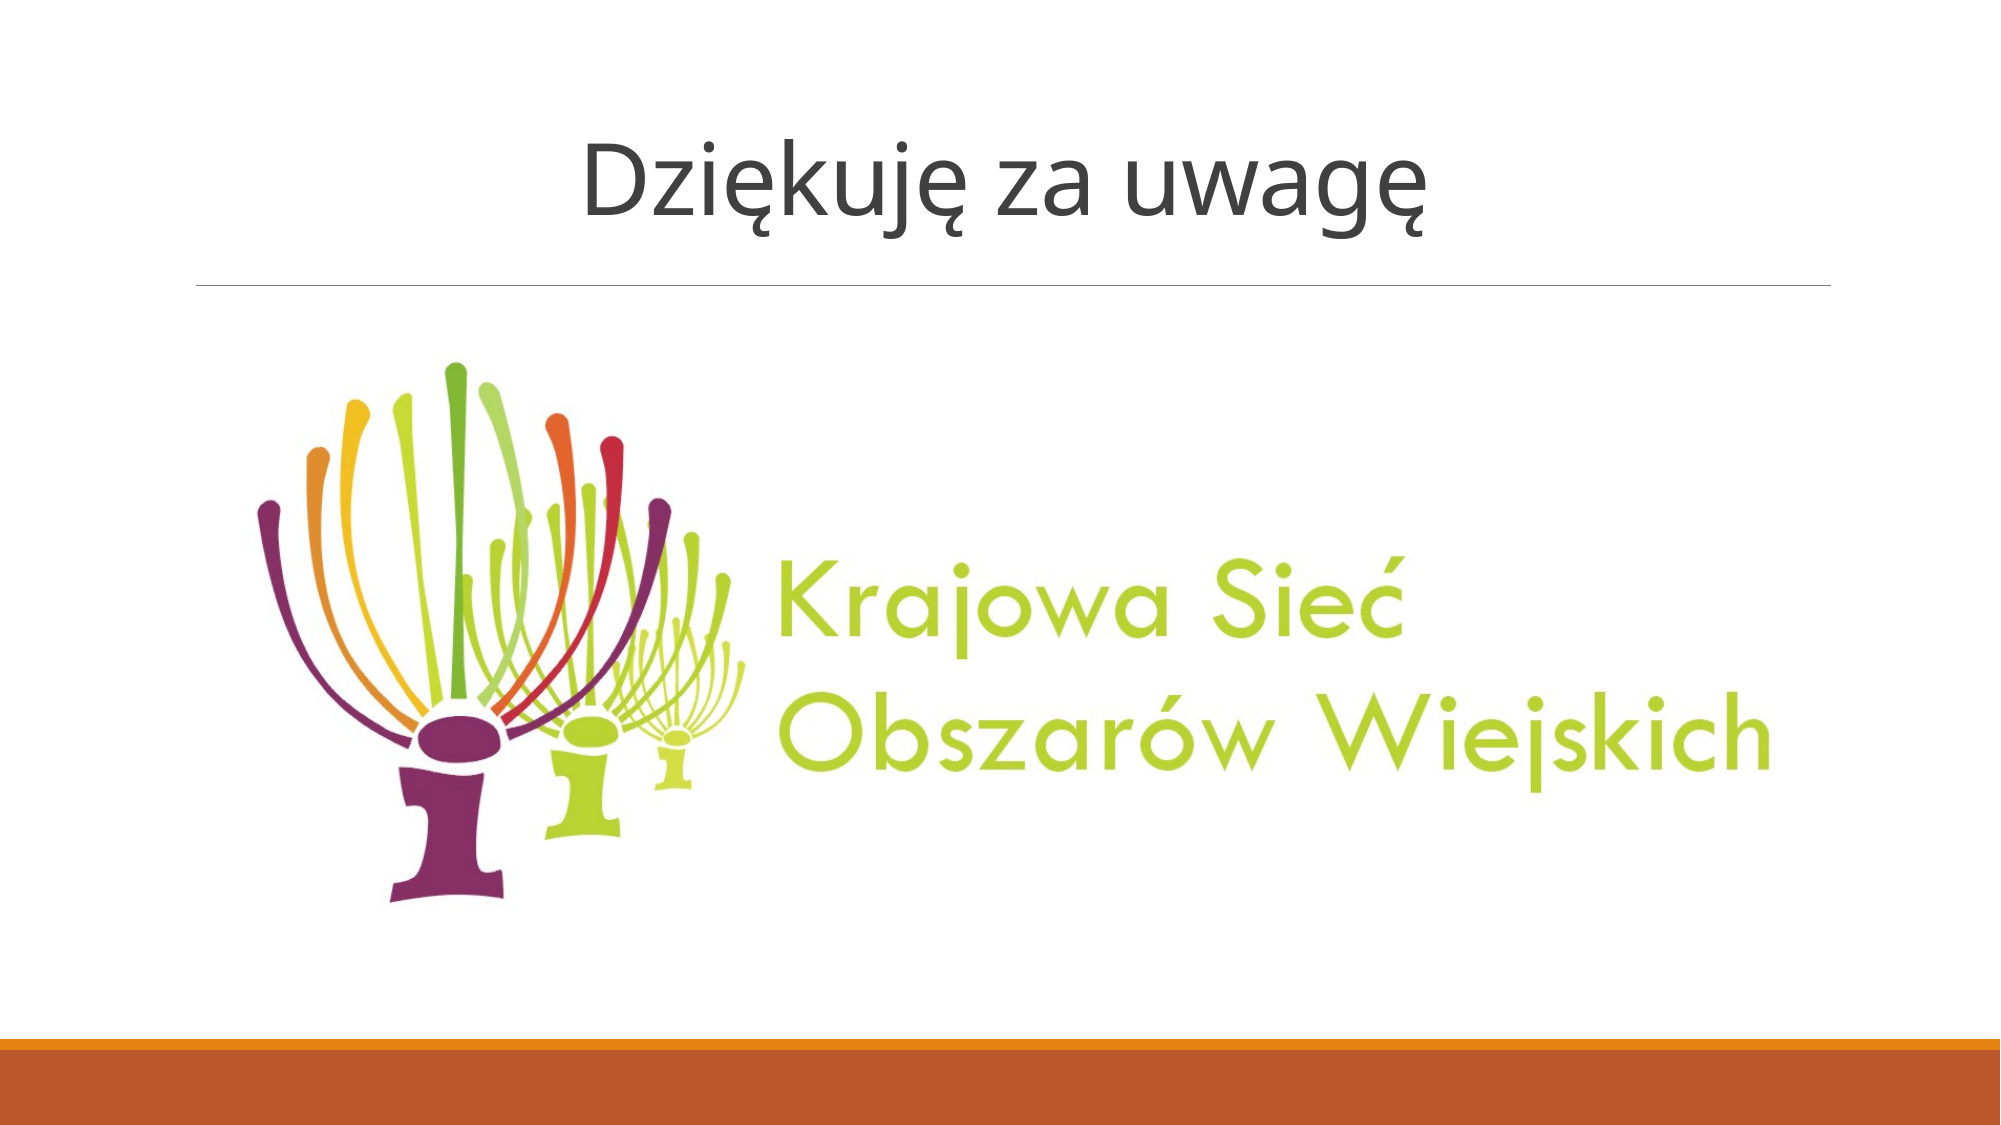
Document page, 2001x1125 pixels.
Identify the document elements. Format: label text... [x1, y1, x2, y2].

title Dziękuję za uwagę [180, 47, 1830, 244]
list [195, 302, 1815, 964]
